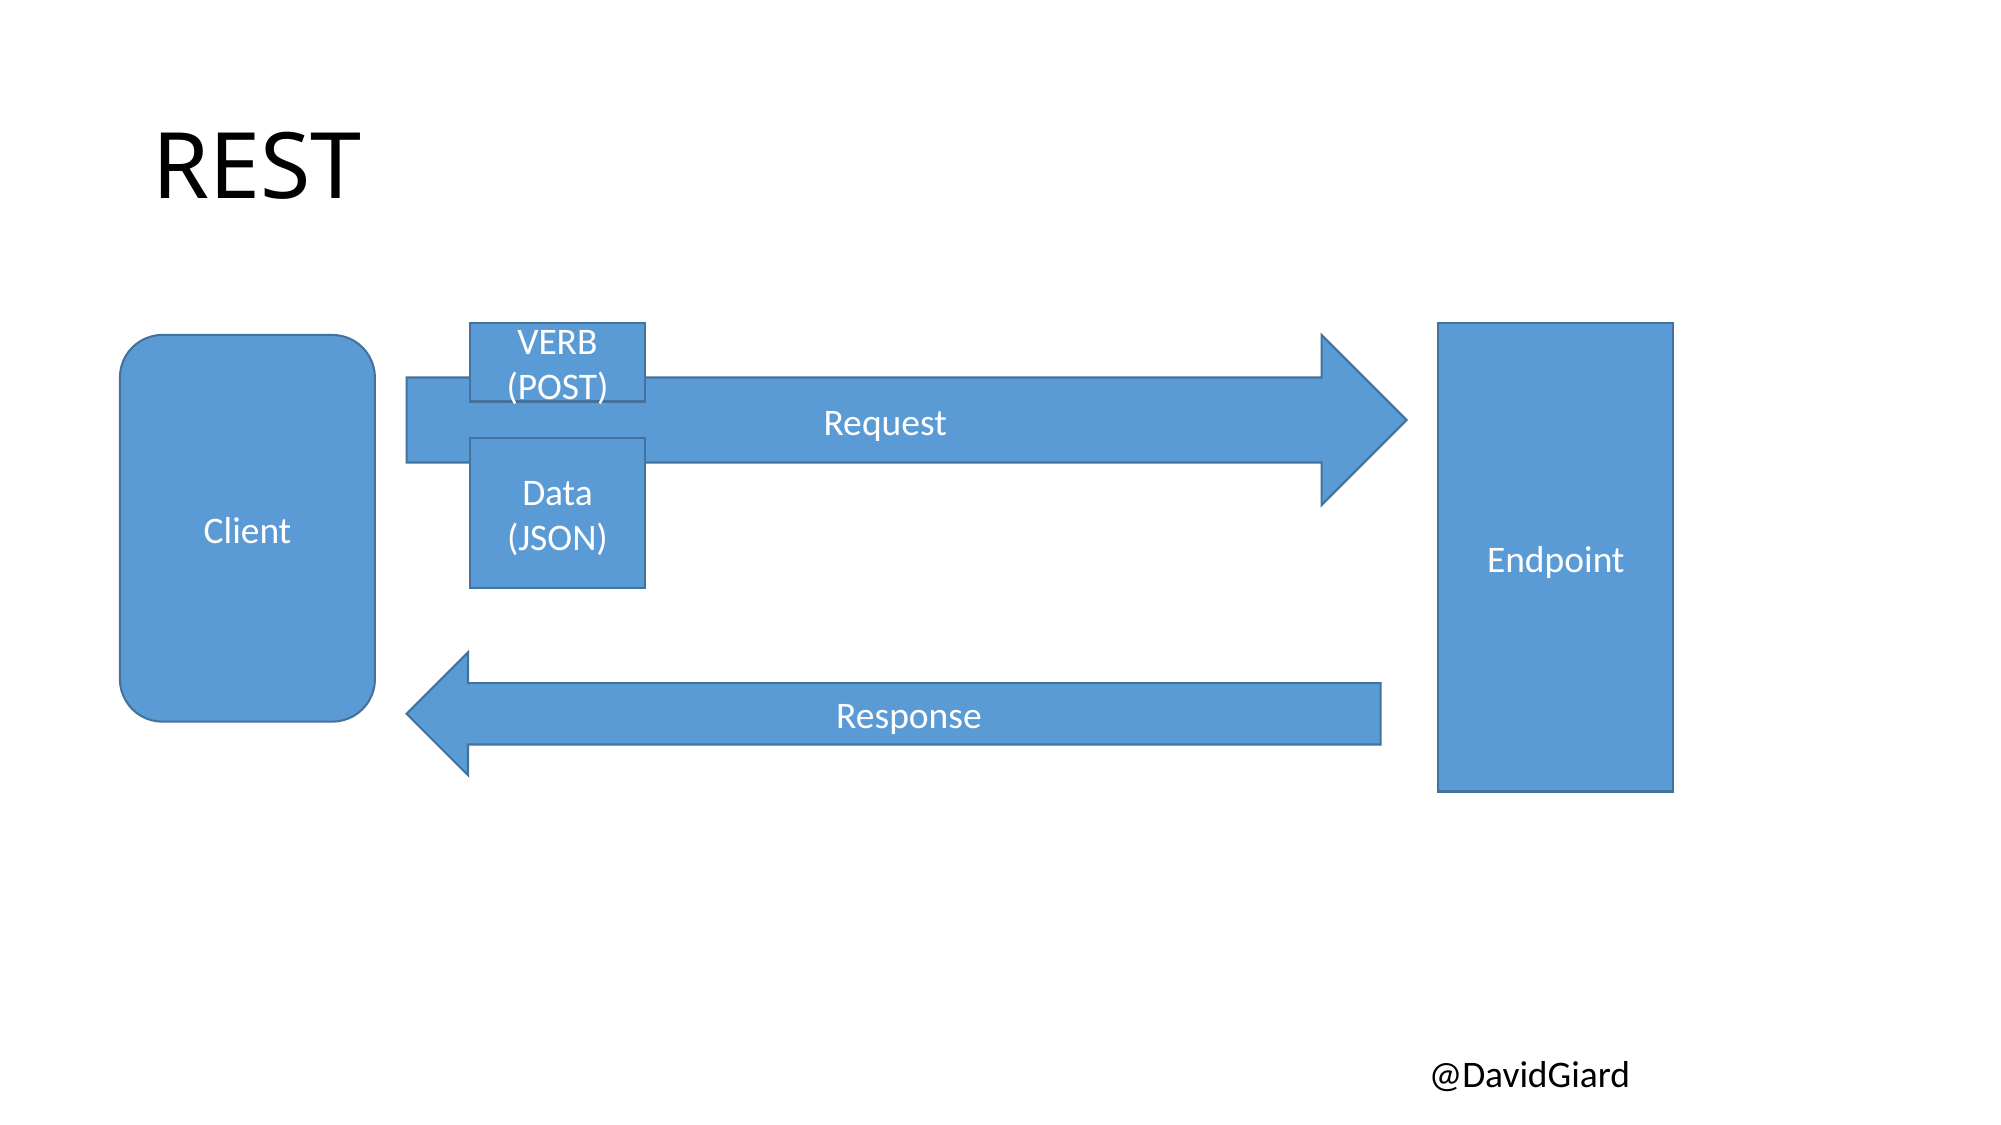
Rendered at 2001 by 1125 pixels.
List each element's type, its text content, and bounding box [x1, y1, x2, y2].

text_box VERB (POST) [469, 322, 646, 403]
text_box Data (JSON) [469, 437, 646, 589]
text_box Response [405, 649, 1382, 778]
title REST [137, 59, 1863, 278]
text_box Client [118, 333, 376, 723]
text_box Request [405, 332, 1409, 508]
text_box Endpoint [1437, 322, 1674, 793]
